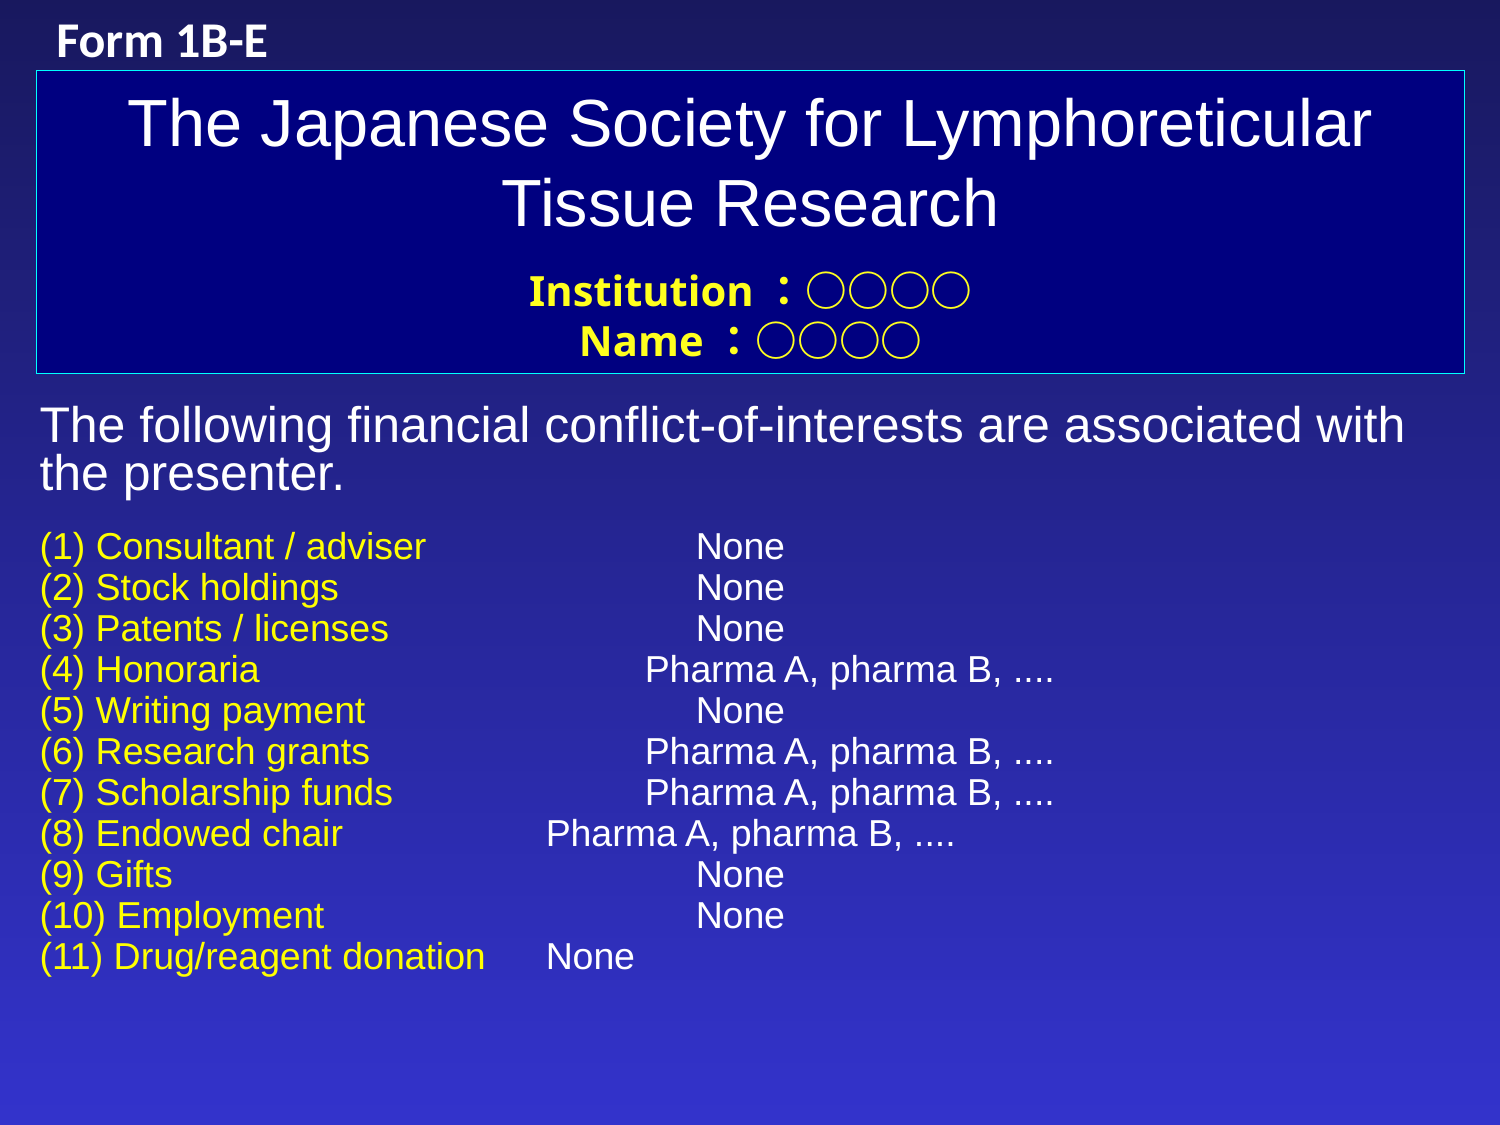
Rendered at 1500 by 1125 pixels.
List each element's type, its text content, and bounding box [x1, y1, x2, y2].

text_box The Japanese Society for Lymphoreticular Tissue Research Institution：○○○○ Name：○○○○ [36, 70, 1465, 374]
text_box The following financial conflict-of-interests are associated with the presenter. Consultant / adviser None (2) Stock holdings None (3) Patents / licenses None (4) Honoraria Pharma A, pharma B, .... (5) Writing payment None (6) Research grants Pharma A, pharma B, .... (7) Scholarship funds Pharma A, pharma B, .... (8) Endowed chair Pharma A, pharma B, .... (9) Gifts None (10) Employment None (11) Drug/reagent donation None [24, 397, 1500, 1079]
text_box Form 1B-E [41, 0, 313, 75]
